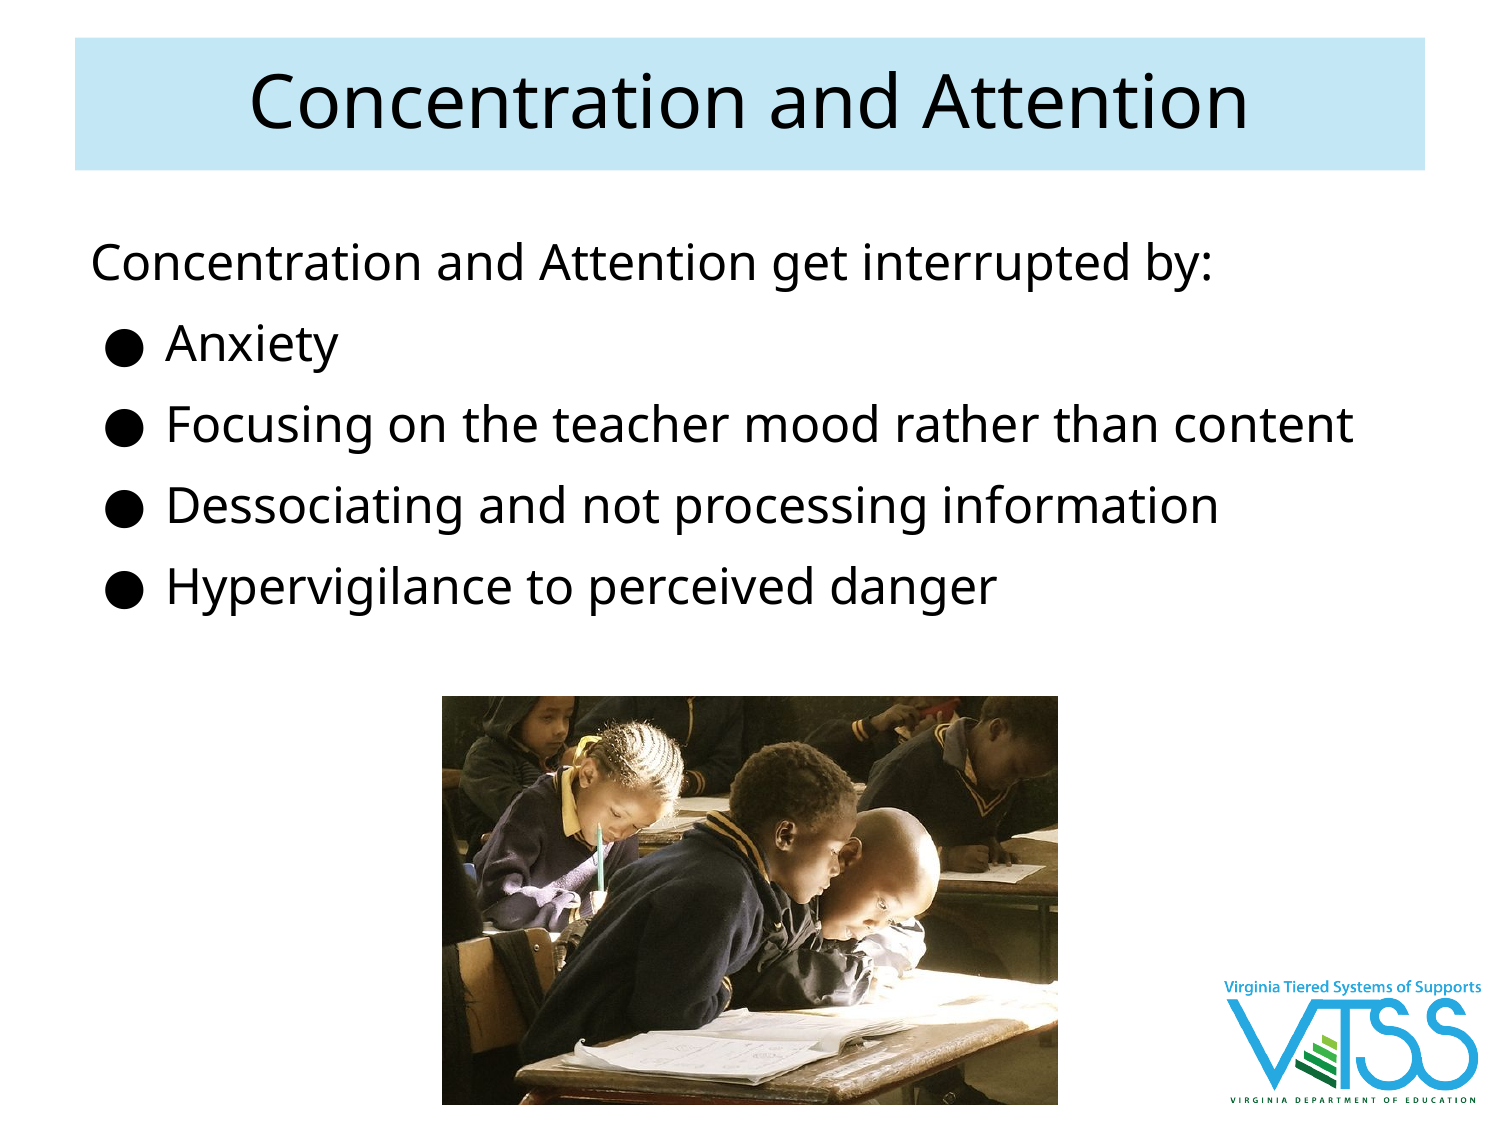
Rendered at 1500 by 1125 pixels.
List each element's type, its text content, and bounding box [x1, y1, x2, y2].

text_box Concentration and Attention get interrupted by: Anxiety Focusing on the teacher mood rather than content Dessociating and not processing information Hypervigilance to perceived danger [74, 207, 1425, 611]
picture [1224, 980, 1481, 1103]
picture [442, 695, 1058, 1105]
title Concentration and Attention [75, 37, 1425, 171]
